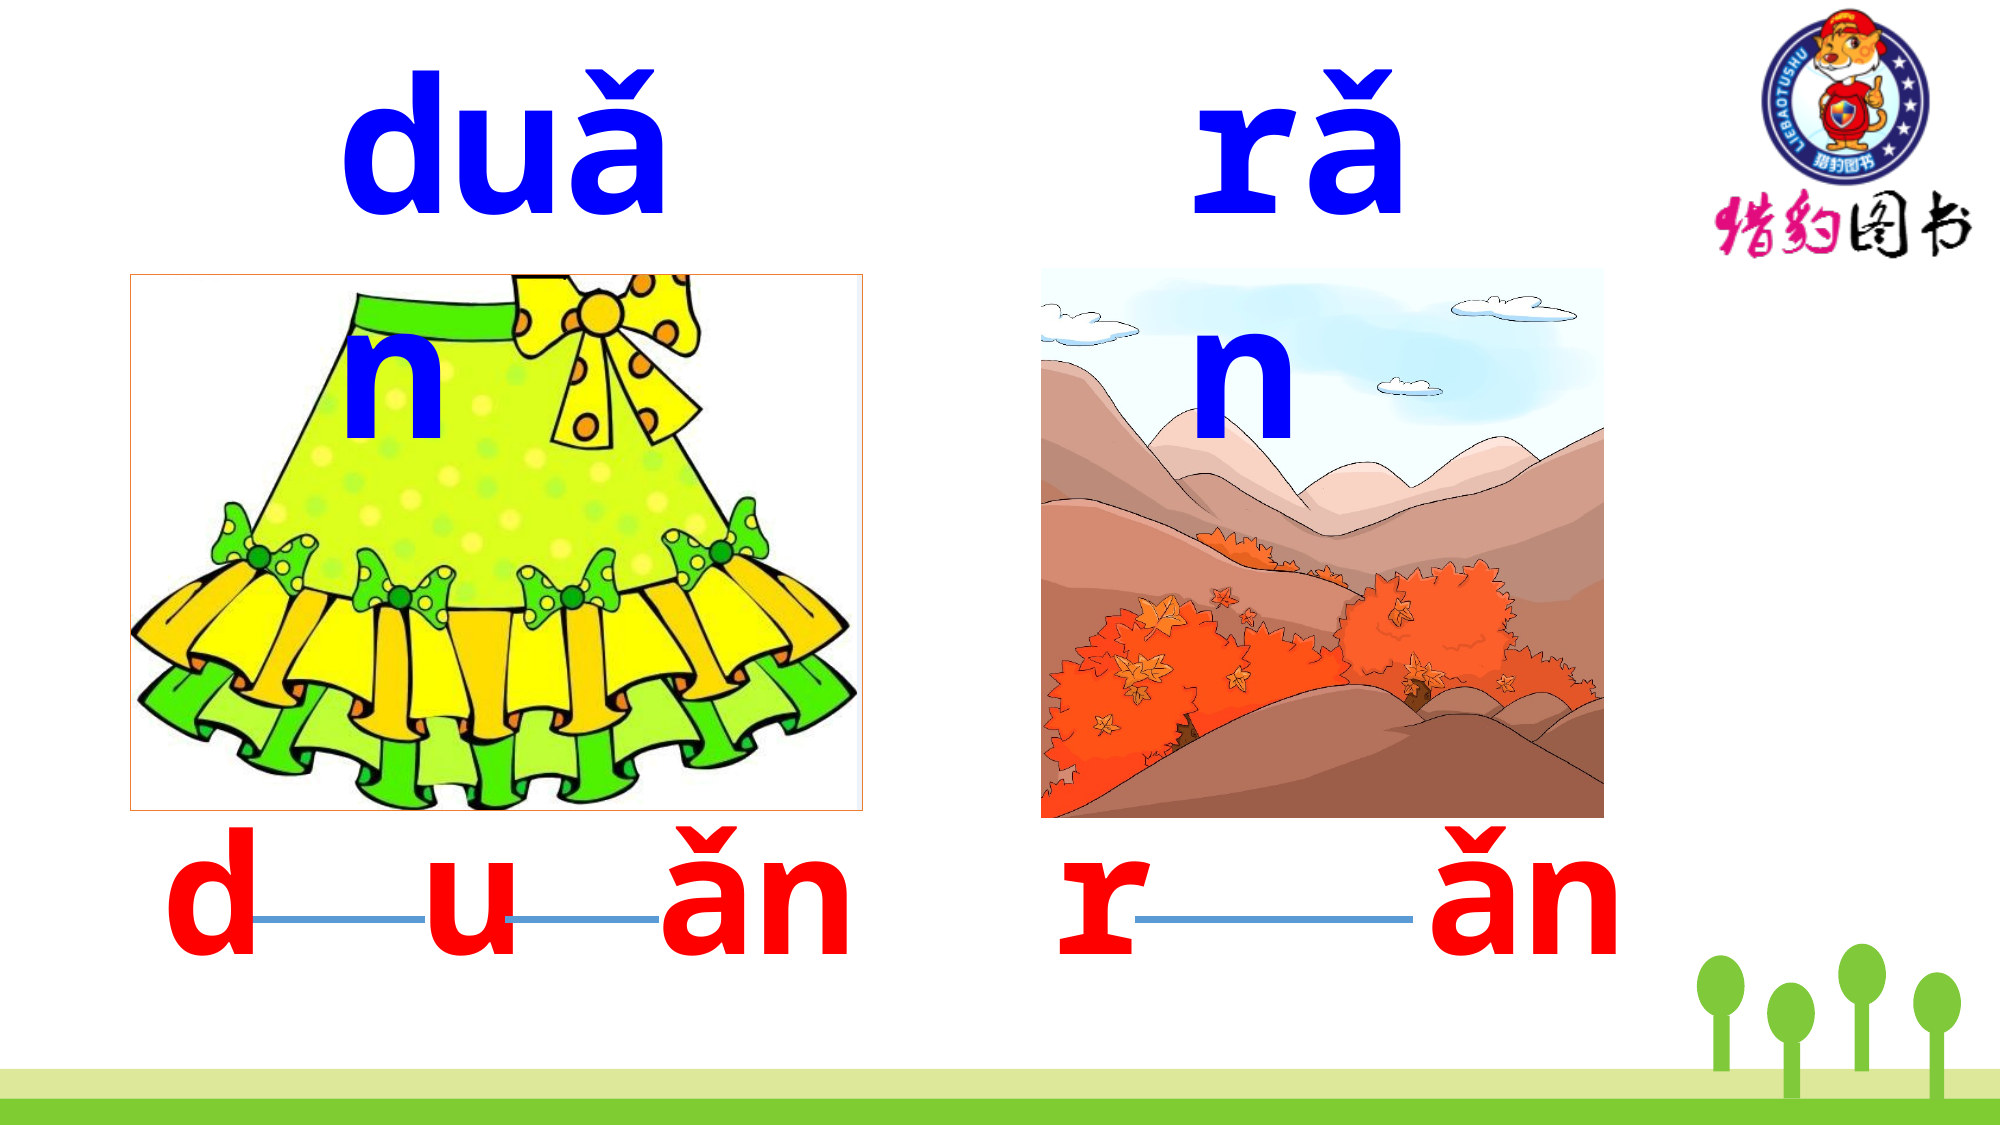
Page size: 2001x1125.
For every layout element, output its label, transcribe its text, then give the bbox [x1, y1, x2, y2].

text_box d [147, 811, 299, 943]
text_box r [1038, 780, 1189, 943]
text_box rǎn [1173, 18, 1529, 268]
text_box duǎn [323, 18, 768, 274]
picture [1696, 0, 2000, 271]
text_box ǎn [640, 780, 886, 943]
picture [130, 274, 863, 811]
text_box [0, 943, 2000, 1125]
text_box ǎn [1409, 780, 1654, 943]
text_box u [407, 811, 558, 943]
picture [1041, 268, 1604, 818]
